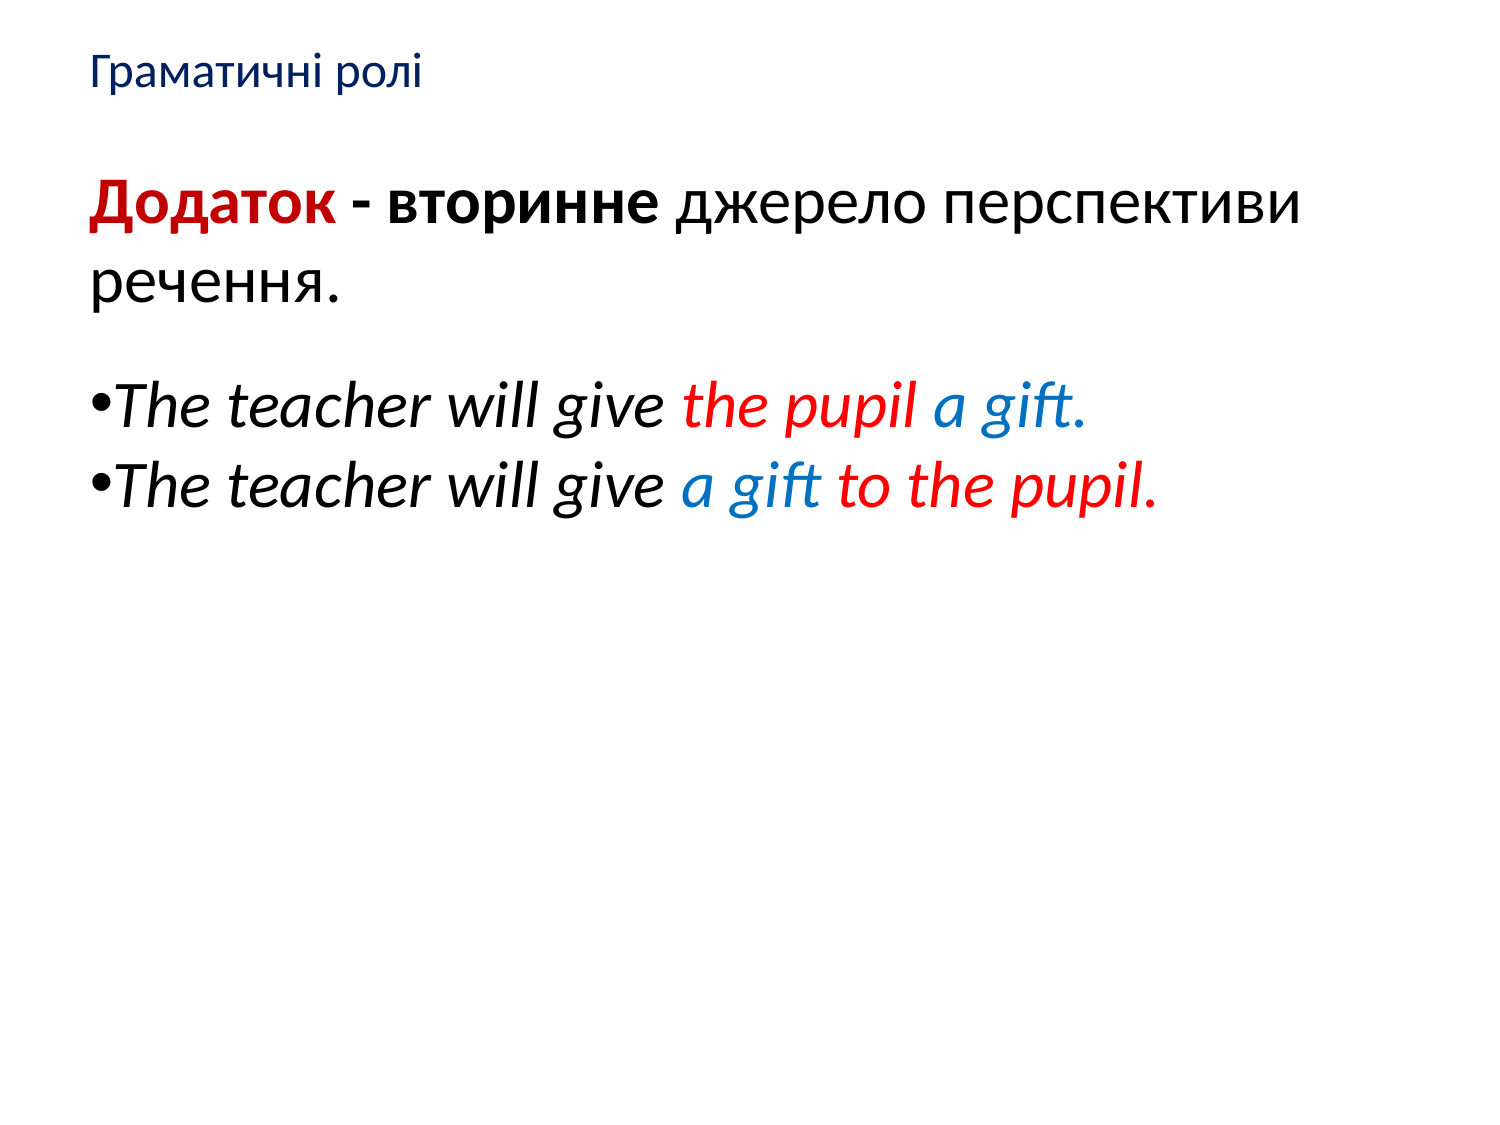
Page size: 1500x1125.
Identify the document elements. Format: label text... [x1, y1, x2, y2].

text_box Додаток - вторинне джерело перспективи речення. The teacher will give the pupil a gift. The teacher will give a gift to the pupil. [75, 148, 1425, 1005]
text_box Граматичні ролі [75, 45, 1425, 148]
